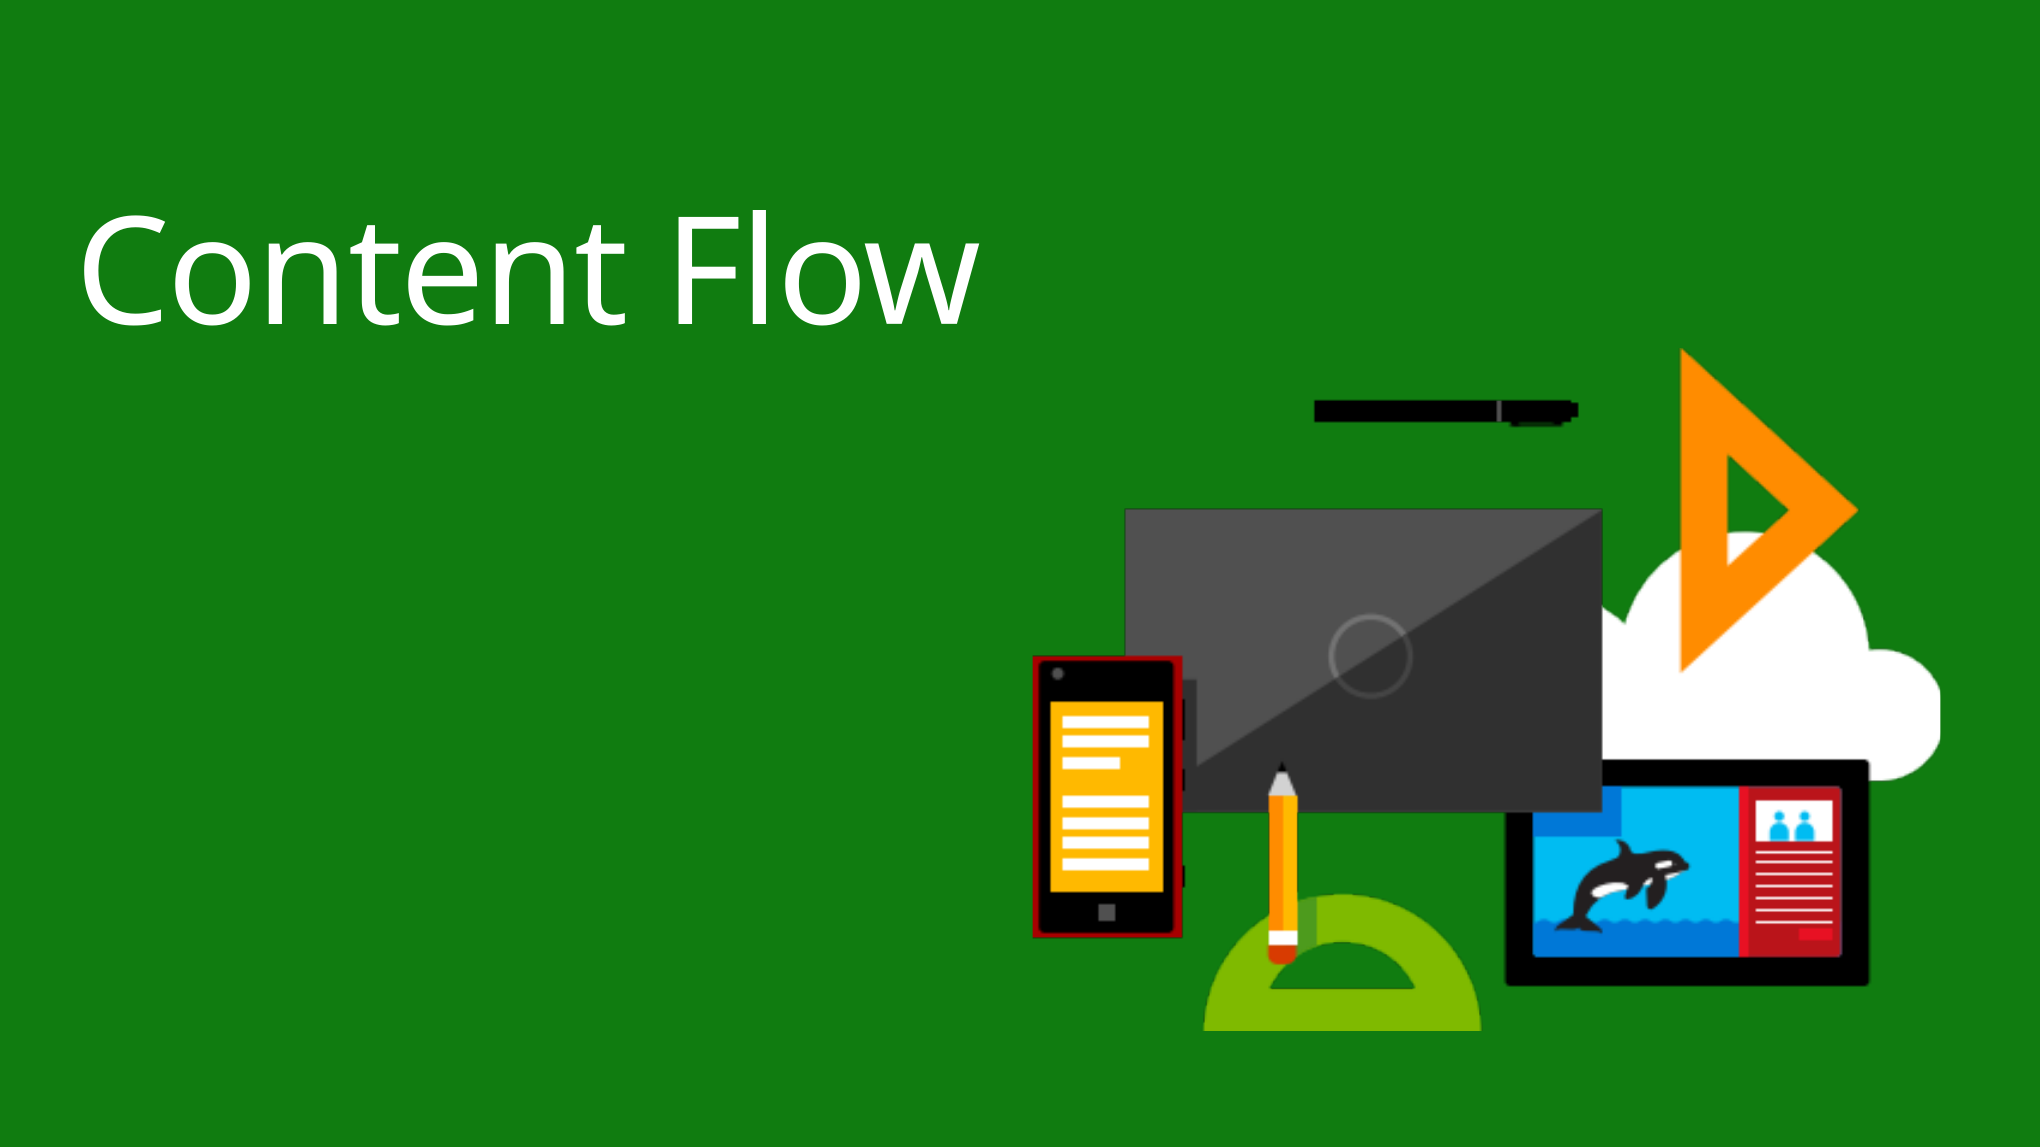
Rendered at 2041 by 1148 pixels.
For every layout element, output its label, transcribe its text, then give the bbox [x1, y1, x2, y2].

title Content Flow [60, 180, 1260, 377]
